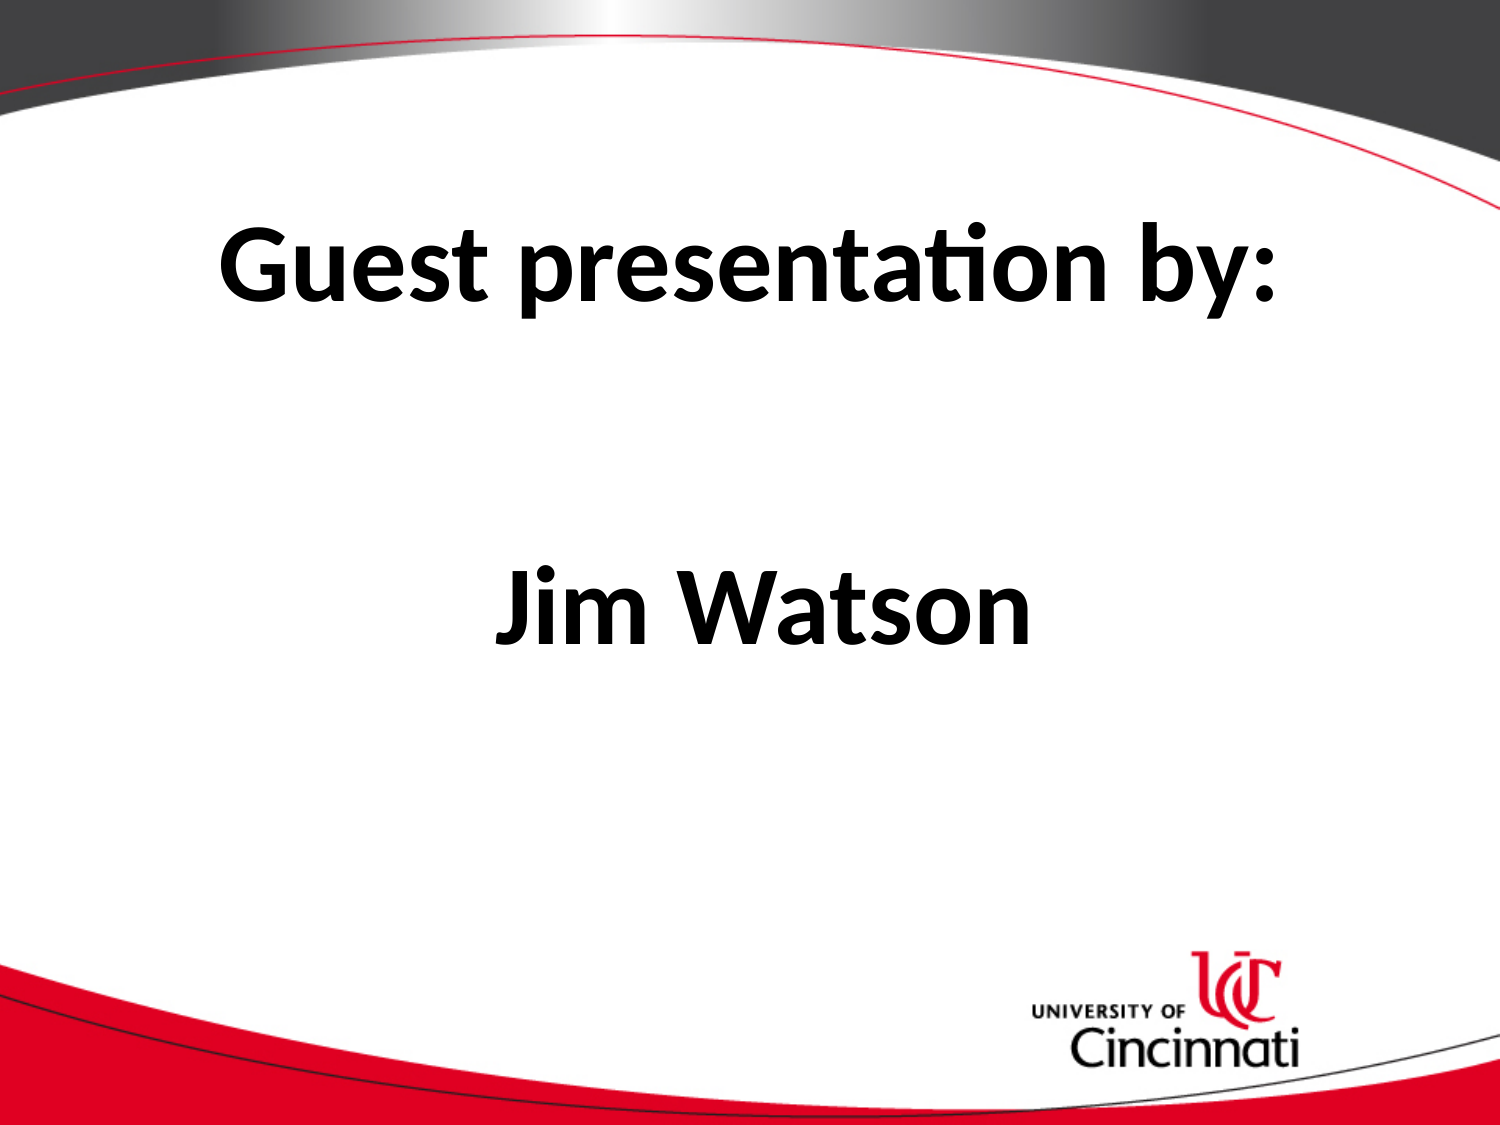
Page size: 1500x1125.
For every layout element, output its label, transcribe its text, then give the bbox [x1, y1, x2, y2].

text_box Jim Watson [480, 524, 1050, 675]
picture [0, 0, 1500, 1125]
title Guest presentation by: [75, 162, 1425, 350]
